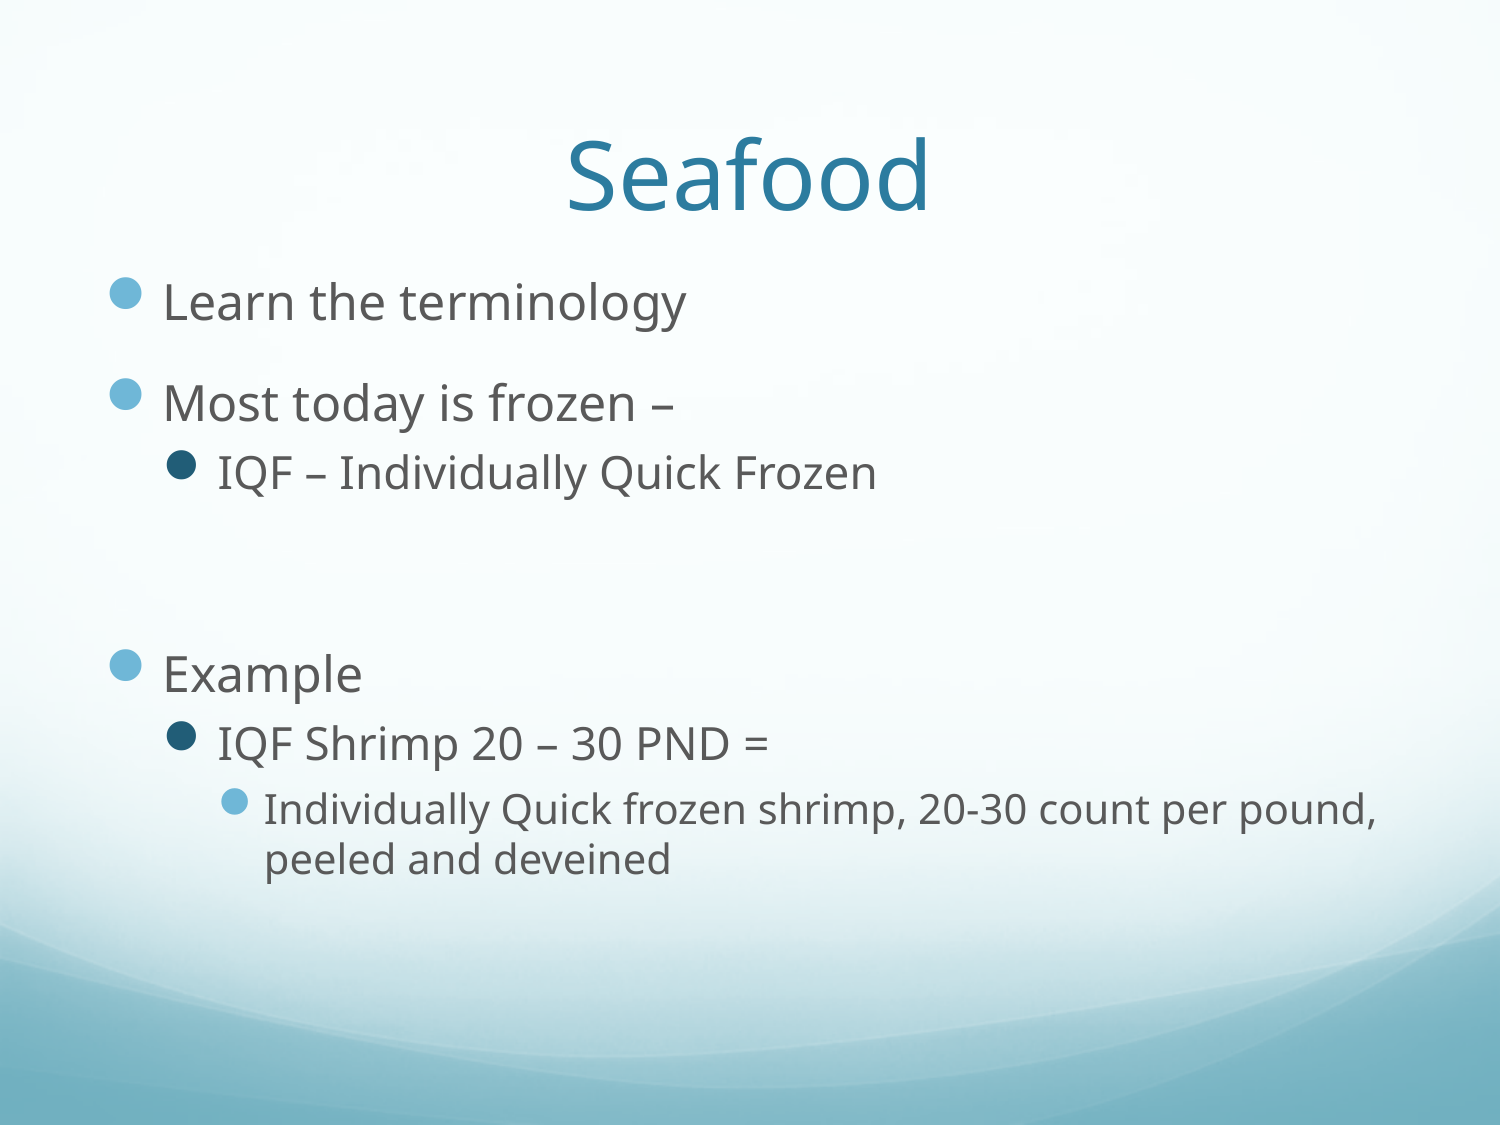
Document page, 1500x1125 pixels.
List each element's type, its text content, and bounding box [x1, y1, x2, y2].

list Learn the terminology Most today is frozen – IQF – Individually Quick Frozen Example IQF Shrimp 20 – 30 PND = Individually Quick frozen shrimp, 20-30 count per pound, peeled and deveined [90, 262, 1410, 975]
title Seafood [90, 17, 1410, 237]
